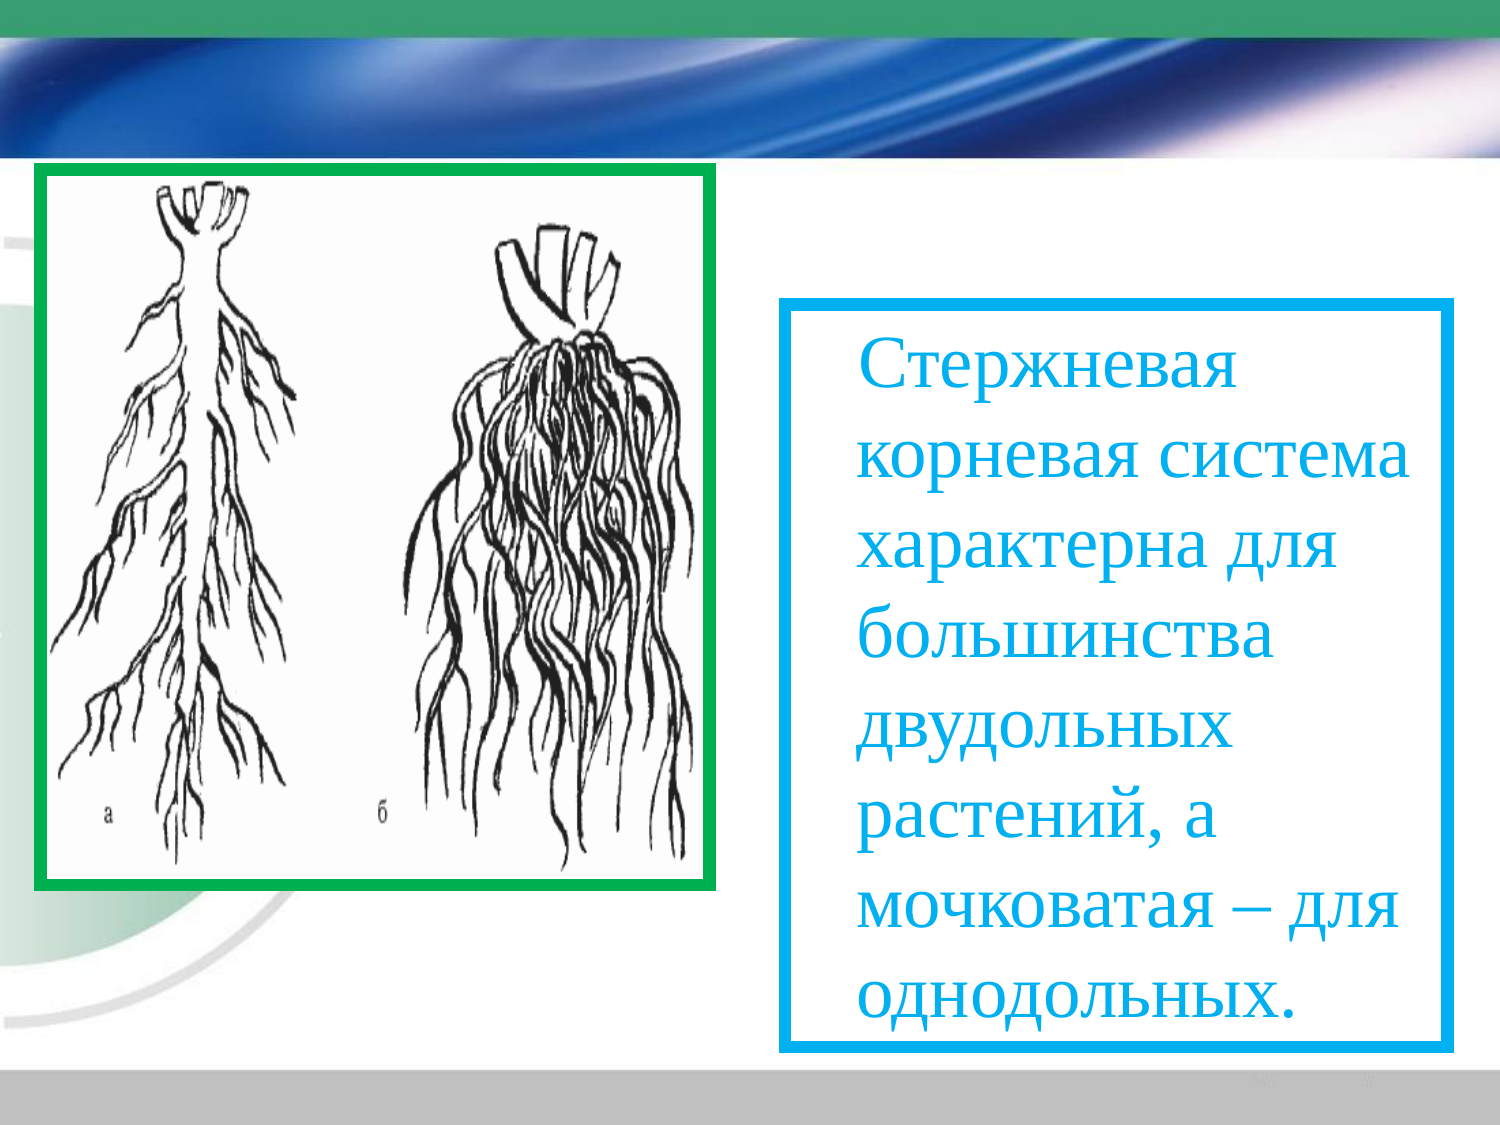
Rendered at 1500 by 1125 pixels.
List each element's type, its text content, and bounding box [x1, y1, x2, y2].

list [46, 175, 704, 880]
picture [0, 0, 1500, 1125]
list Стержневая корневая система характерна для большинства двудольных растений, а мочковатая – для однодольных. [784, 304, 1448, 1048]
